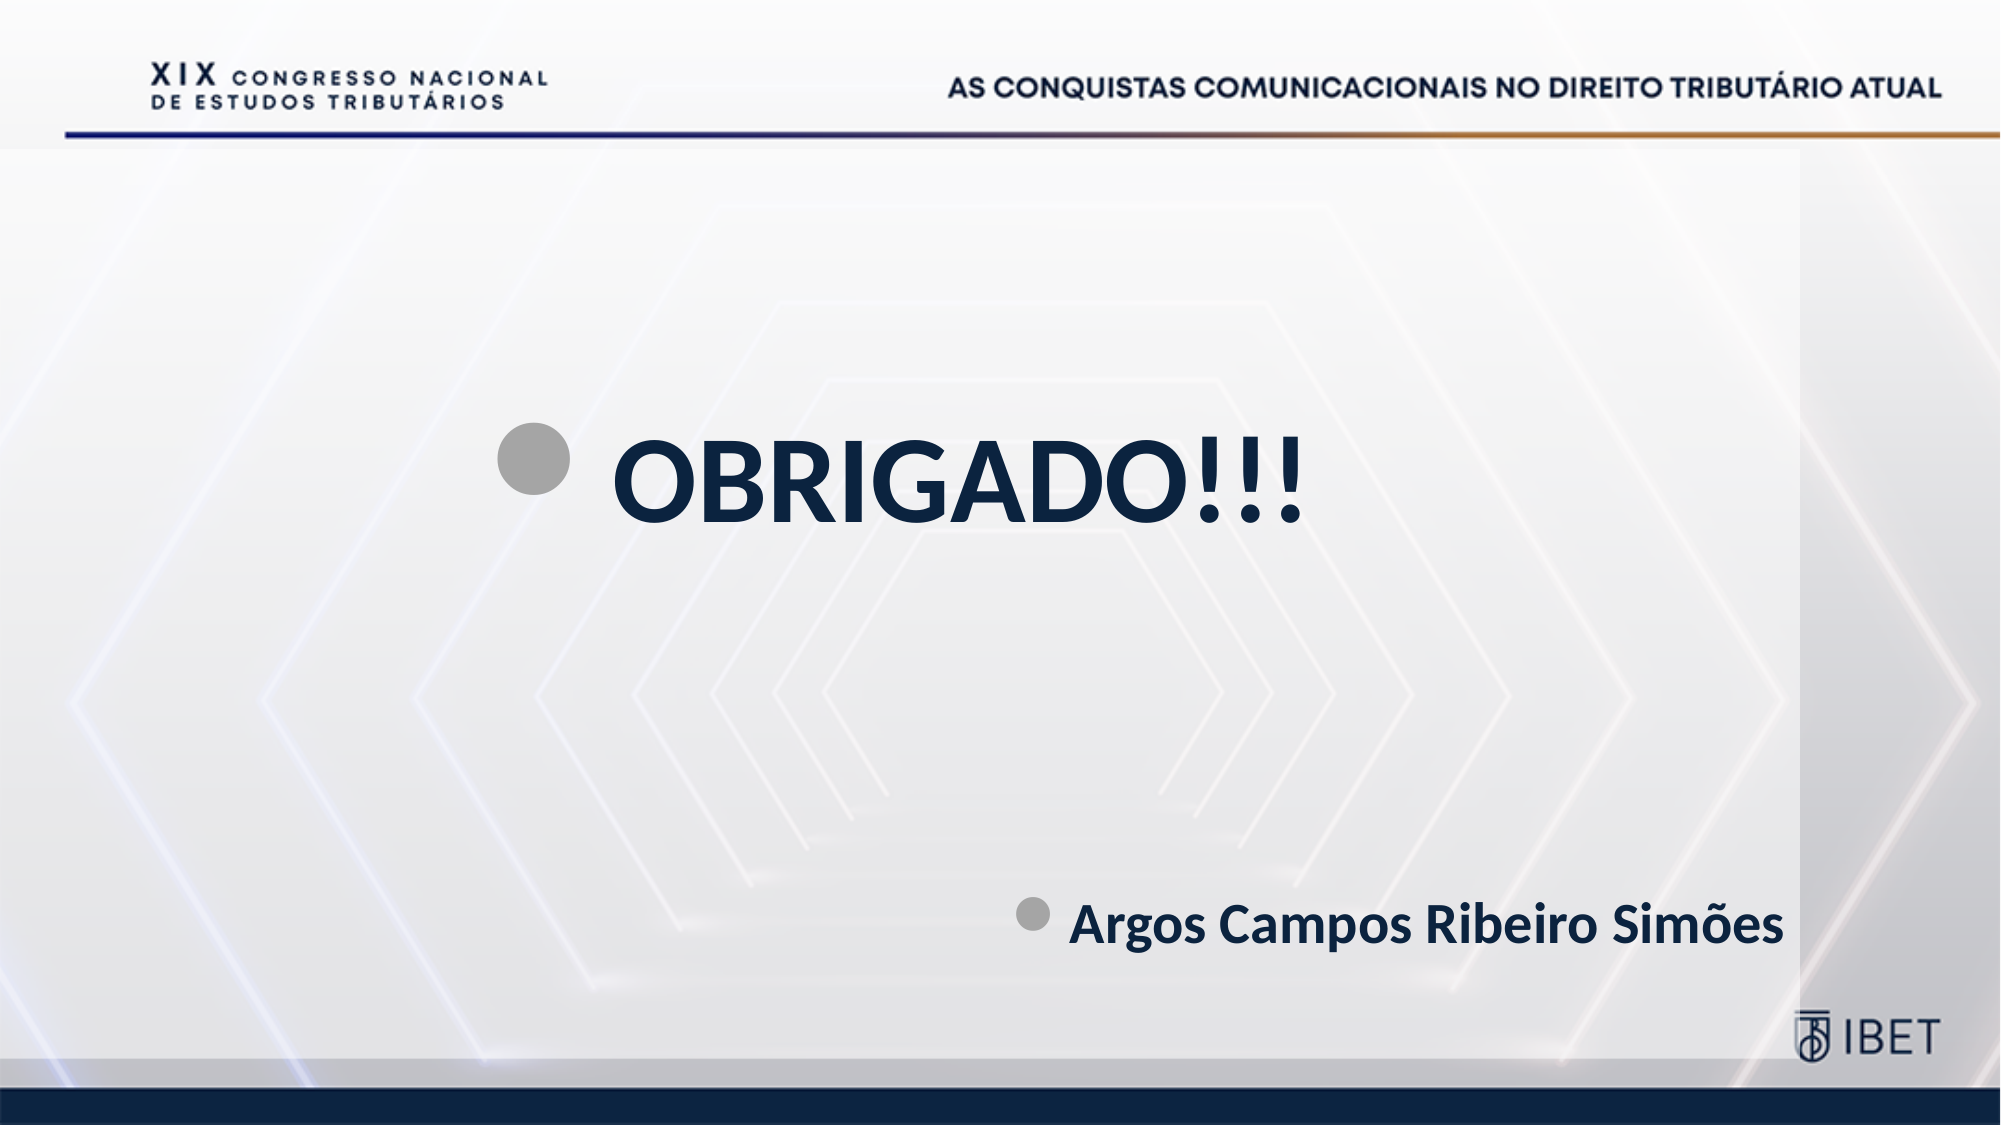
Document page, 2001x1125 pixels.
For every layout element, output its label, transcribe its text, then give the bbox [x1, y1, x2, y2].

list OBRIGADO!!! Argos Campos Ribeiro Simões [0, 148, 1800, 1059]
picture [0, 0, 2001, 1125]
